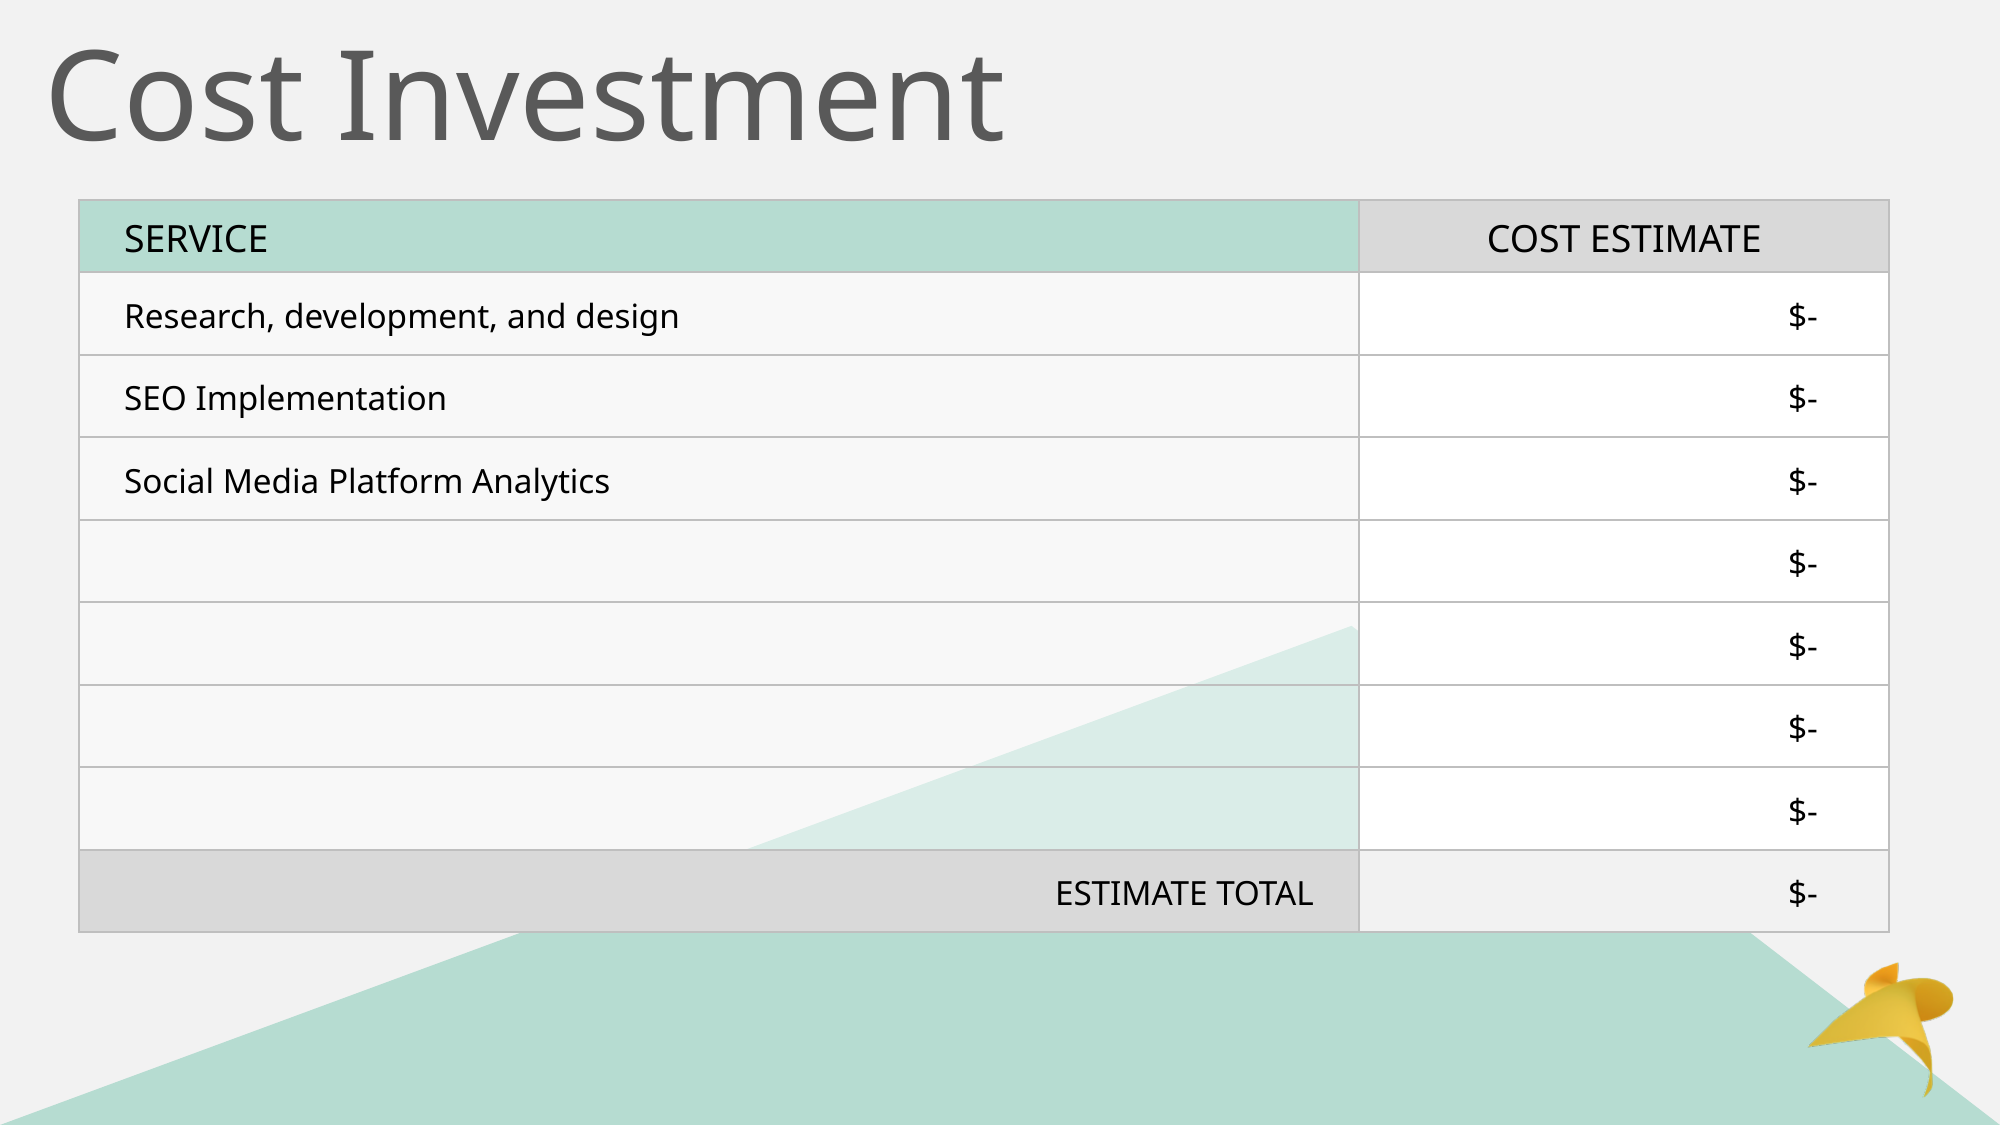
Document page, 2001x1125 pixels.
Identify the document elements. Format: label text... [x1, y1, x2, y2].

table_cell ESTIMATE TOTAL [80, 851, 1358, 931]
table_header SERVICE [80, 201, 1358, 271]
text_box [0, 933, 2000, 1125]
text_box Cost Investment [29, 8, 1116, 174]
table_cell $- [1360, 851, 1888, 931]
picture [1807, 962, 1954, 1098]
table_cell [80, 686, 1358, 766]
table_cell Research, development, and design [80, 273, 1358, 354]
table_cell $- [1360, 438, 1888, 519]
table_cell [80, 603, 1358, 684]
table_cell $- [1360, 521, 1888, 601]
table_cell $- [1360, 686, 1888, 766]
table_cell [80, 768, 1358, 849]
table_cell $- [1360, 273, 1888, 354]
table_cell $- [1360, 356, 1888, 436]
table_cell $- [1360, 768, 1888, 849]
table_header COST ESTIMATE [1360, 201, 1888, 271]
table_cell [80, 521, 1358, 601]
table_cell SEO Implementation [80, 356, 1358, 436]
table_cell Social Media Platform Analytics [80, 438, 1358, 519]
table_cell $- [1360, 603, 1888, 684]
